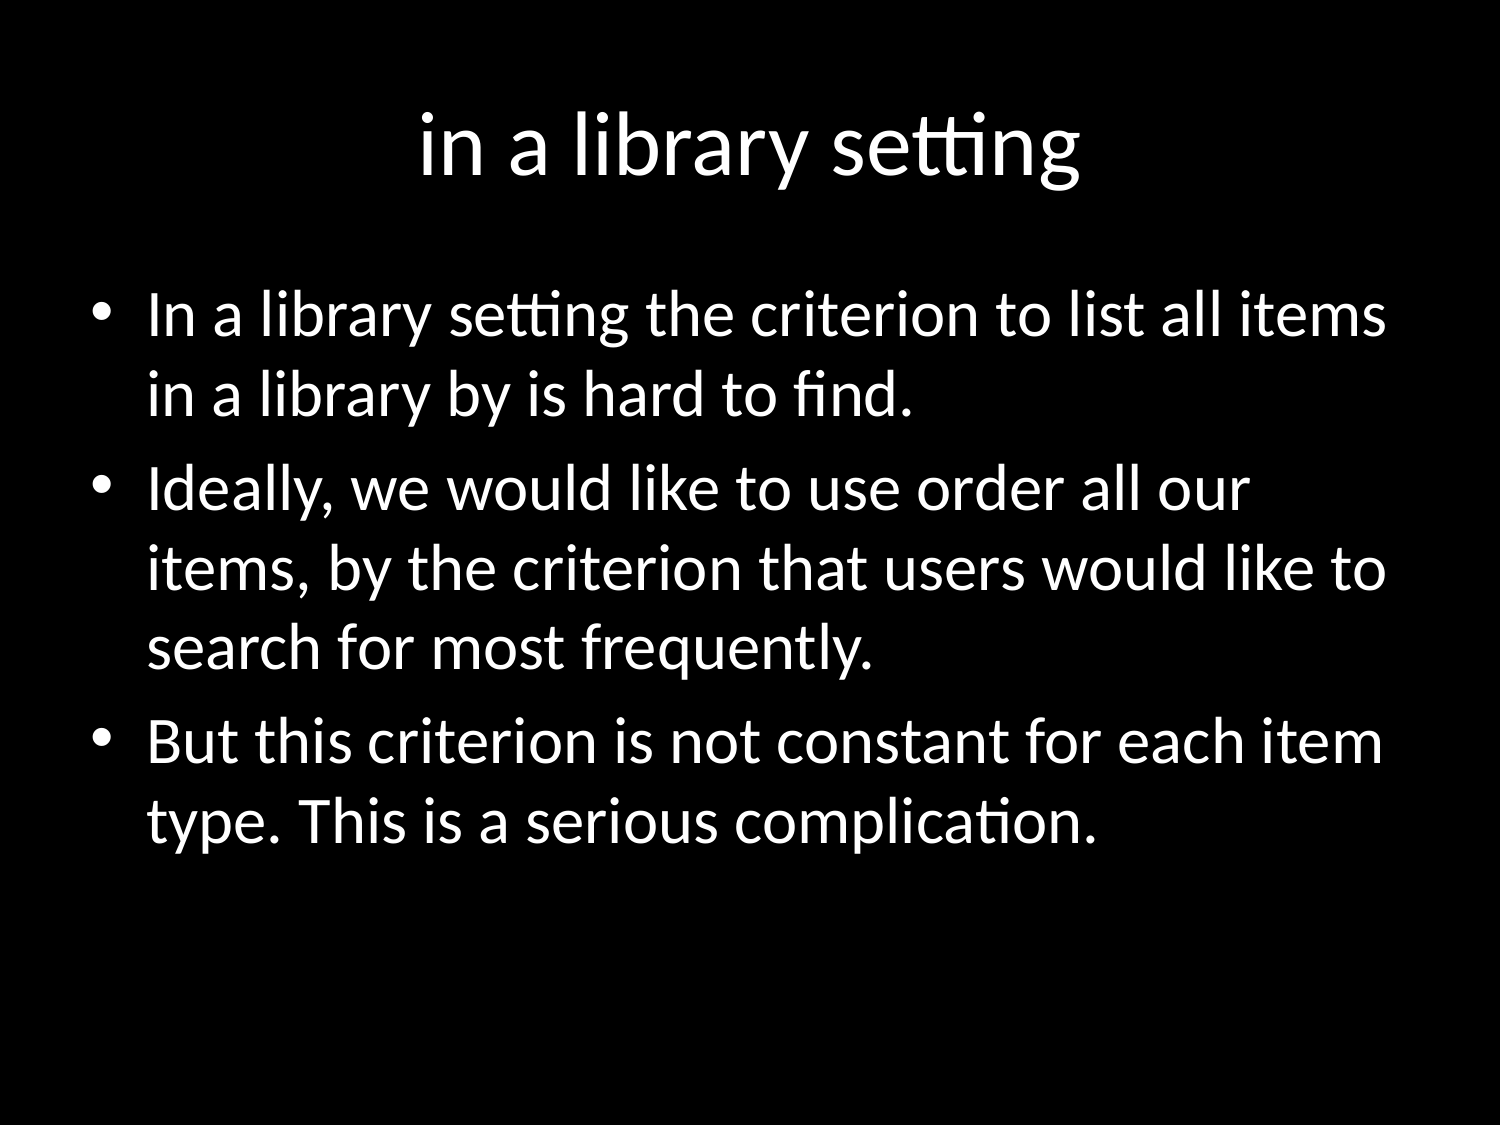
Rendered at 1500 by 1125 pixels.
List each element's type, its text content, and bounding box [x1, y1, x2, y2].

title in a library setting [75, 45, 1425, 233]
list In a library setting the criterion to list all items in a library by is hard to find. Ideally, we would like to use order all our items, by the criterion that users would like to search for most frequently. But this criterion is not constant for each item type. This is a serious complication. [75, 262, 1425, 1005]
